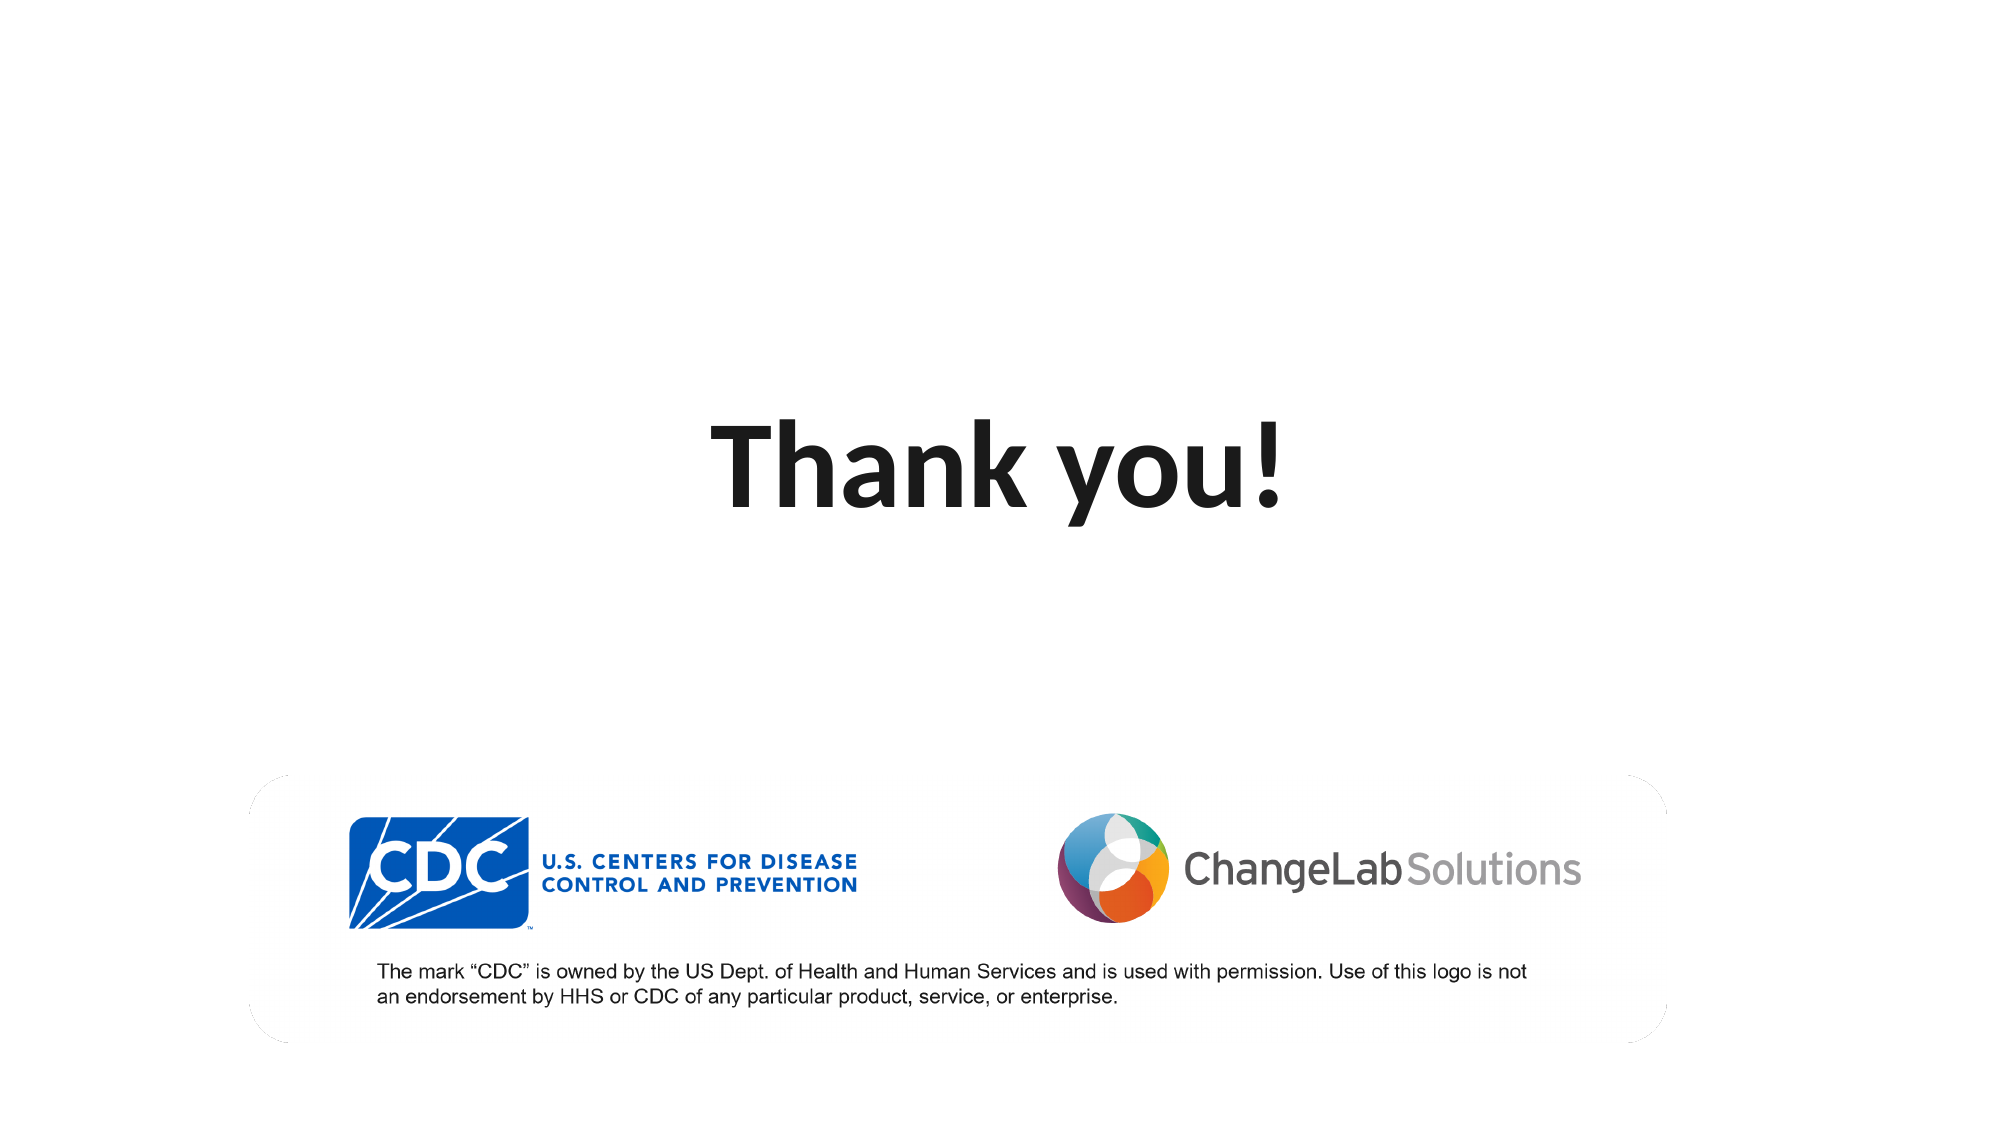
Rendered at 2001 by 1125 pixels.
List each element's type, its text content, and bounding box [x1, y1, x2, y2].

picture [249, 775, 1667, 1043]
title Thank you! [249, 184, 1750, 543]
